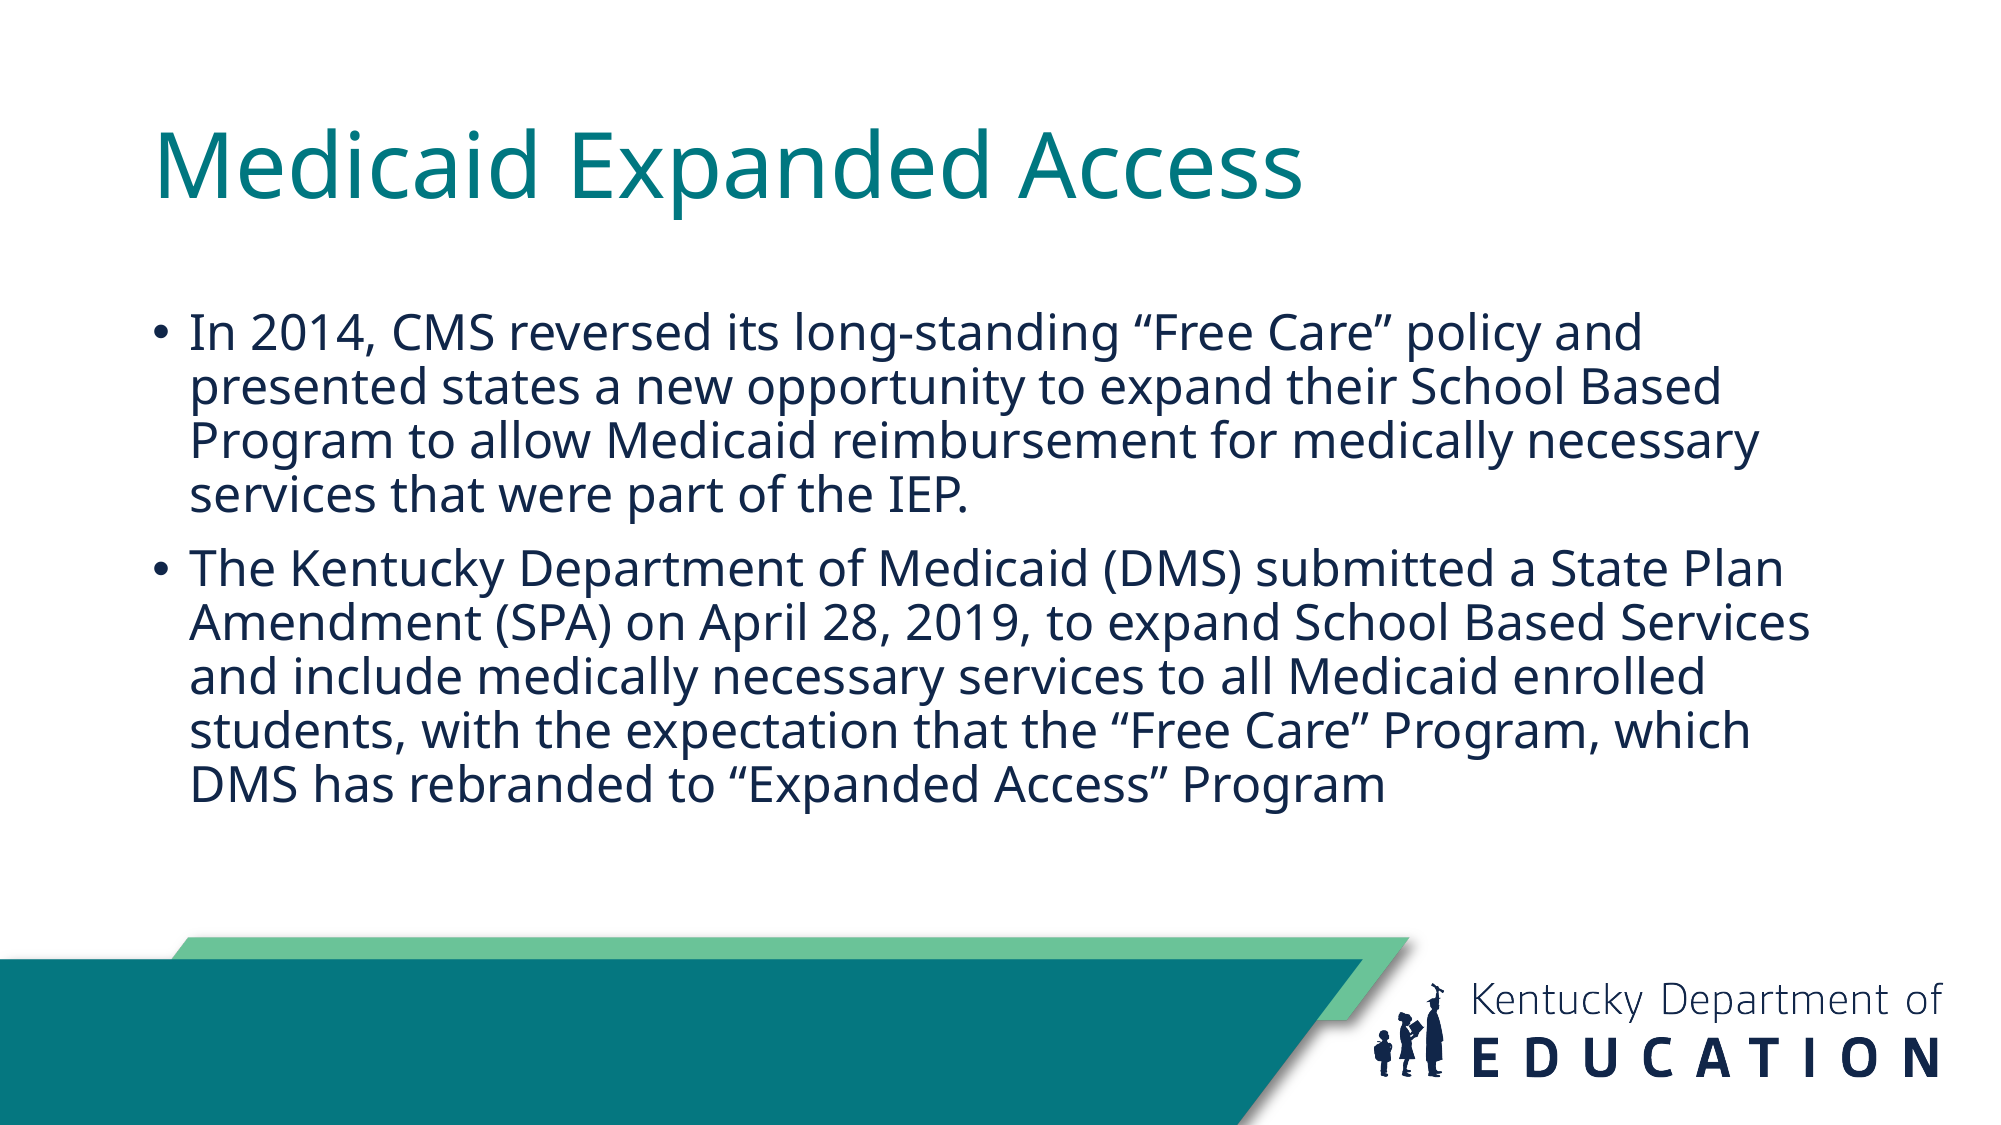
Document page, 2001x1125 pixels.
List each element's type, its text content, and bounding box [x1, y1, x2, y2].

title Medicaid Expanded Access [137, 59, 1863, 278]
picture [0, 0, 2001, 1125]
list In 2014, CMS reversed its long-standing “Free Care” policy and presented states a new opportunity to expand their School Based Program to allow Medicaid reimbursement for medically necessary services that were part of the IEP. The Kentucky Department of Medicaid (DMS) submitted a State Plan Amendment (SPA) on April 28, 2019, to expand School Based Services and include medically necessary services to all Medicaid enrolled students, with the expectation that the “Free Care” Program, which DMS has rebranded to “Expanded Access” Program [137, 299, 1863, 926]
